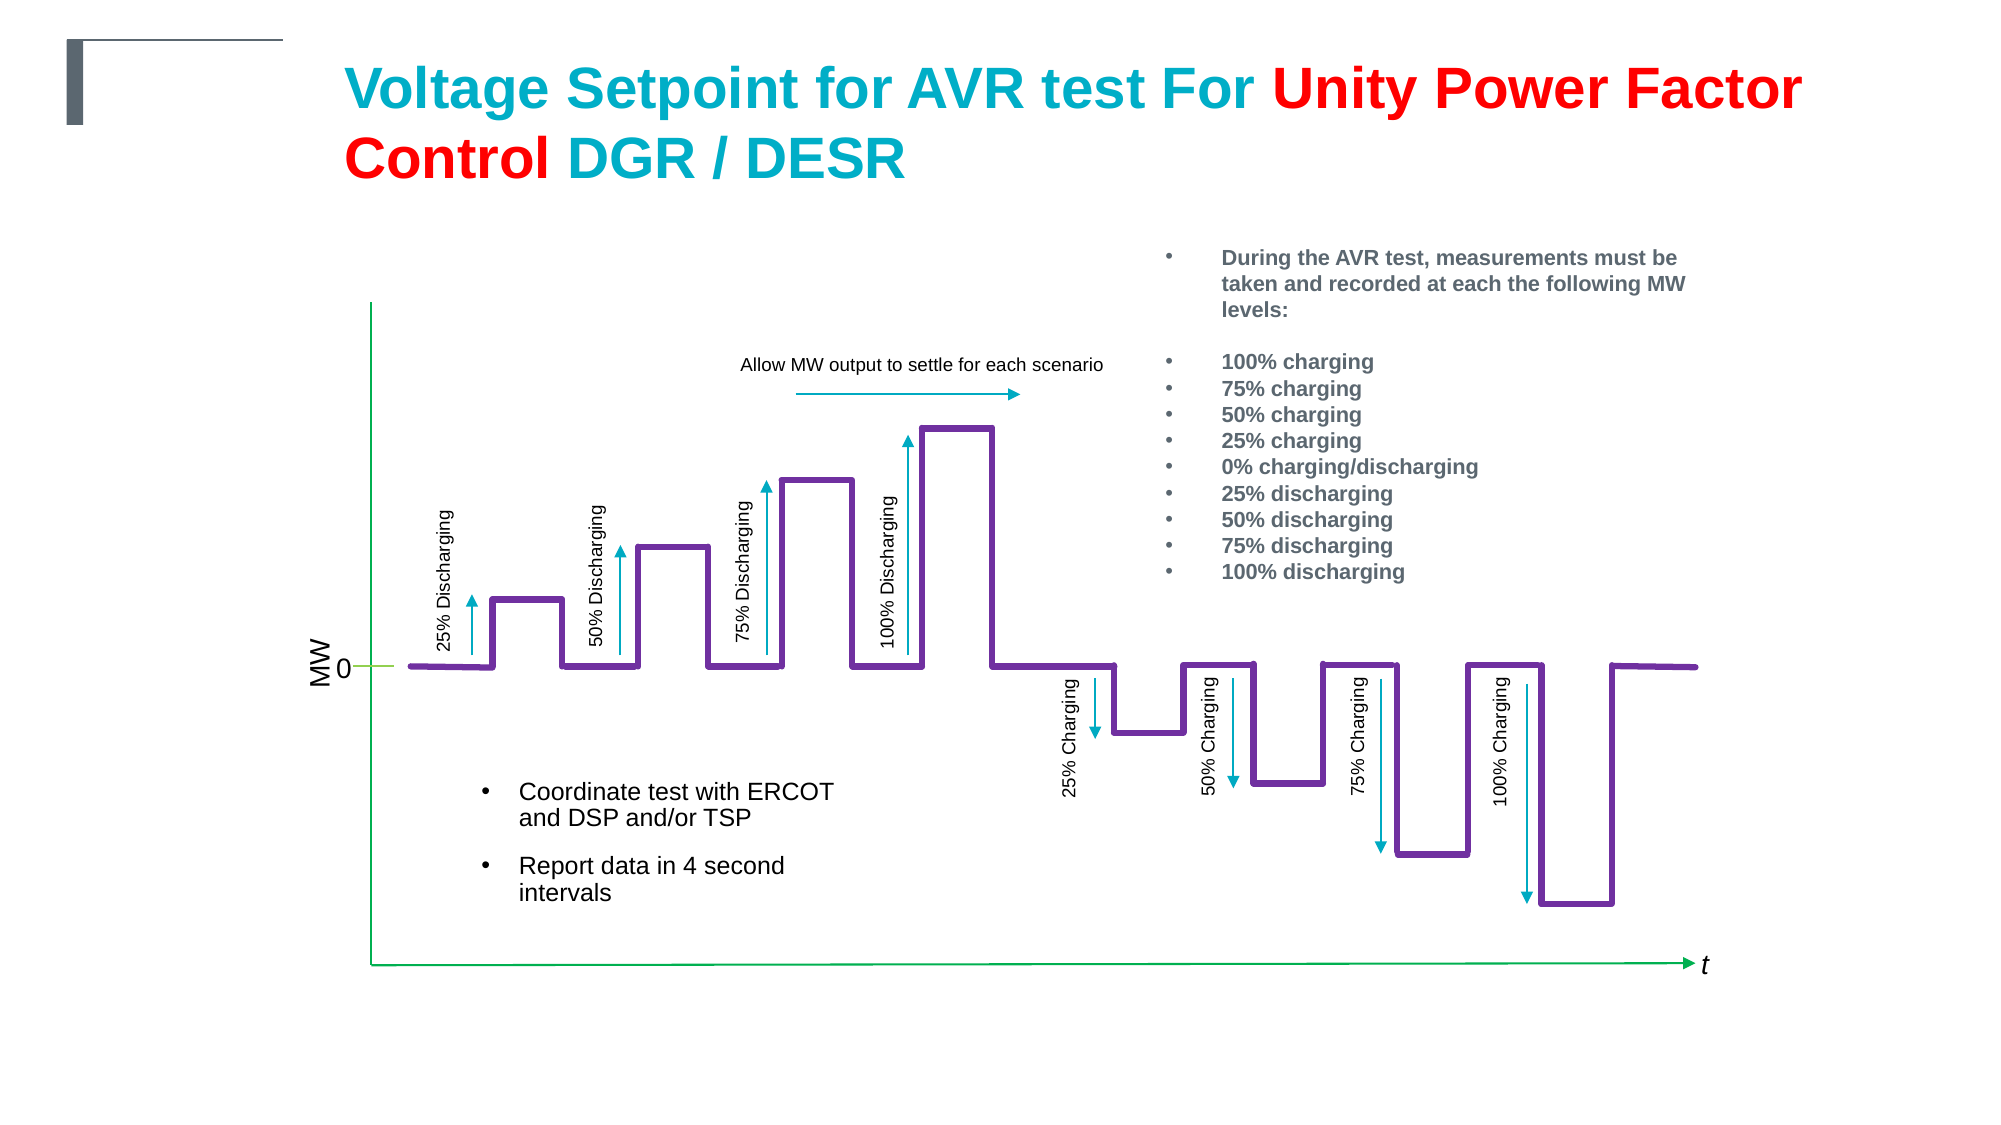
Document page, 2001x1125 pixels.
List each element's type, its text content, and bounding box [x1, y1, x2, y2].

text_box Voltage Setpoint for AVR test For Unity Power Factor Control DGR / DESR [329, 43, 1836, 198]
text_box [293, 302, 1725, 989]
list During the AVR test, measurements must be taken and recorded at each the following MW levels: 100% charging 75% charging 50% charging 25% charging 0% charging/discharging 25% discharging 50% discharging 75% discharging 100% discharging [1150, 235, 1735, 666]
